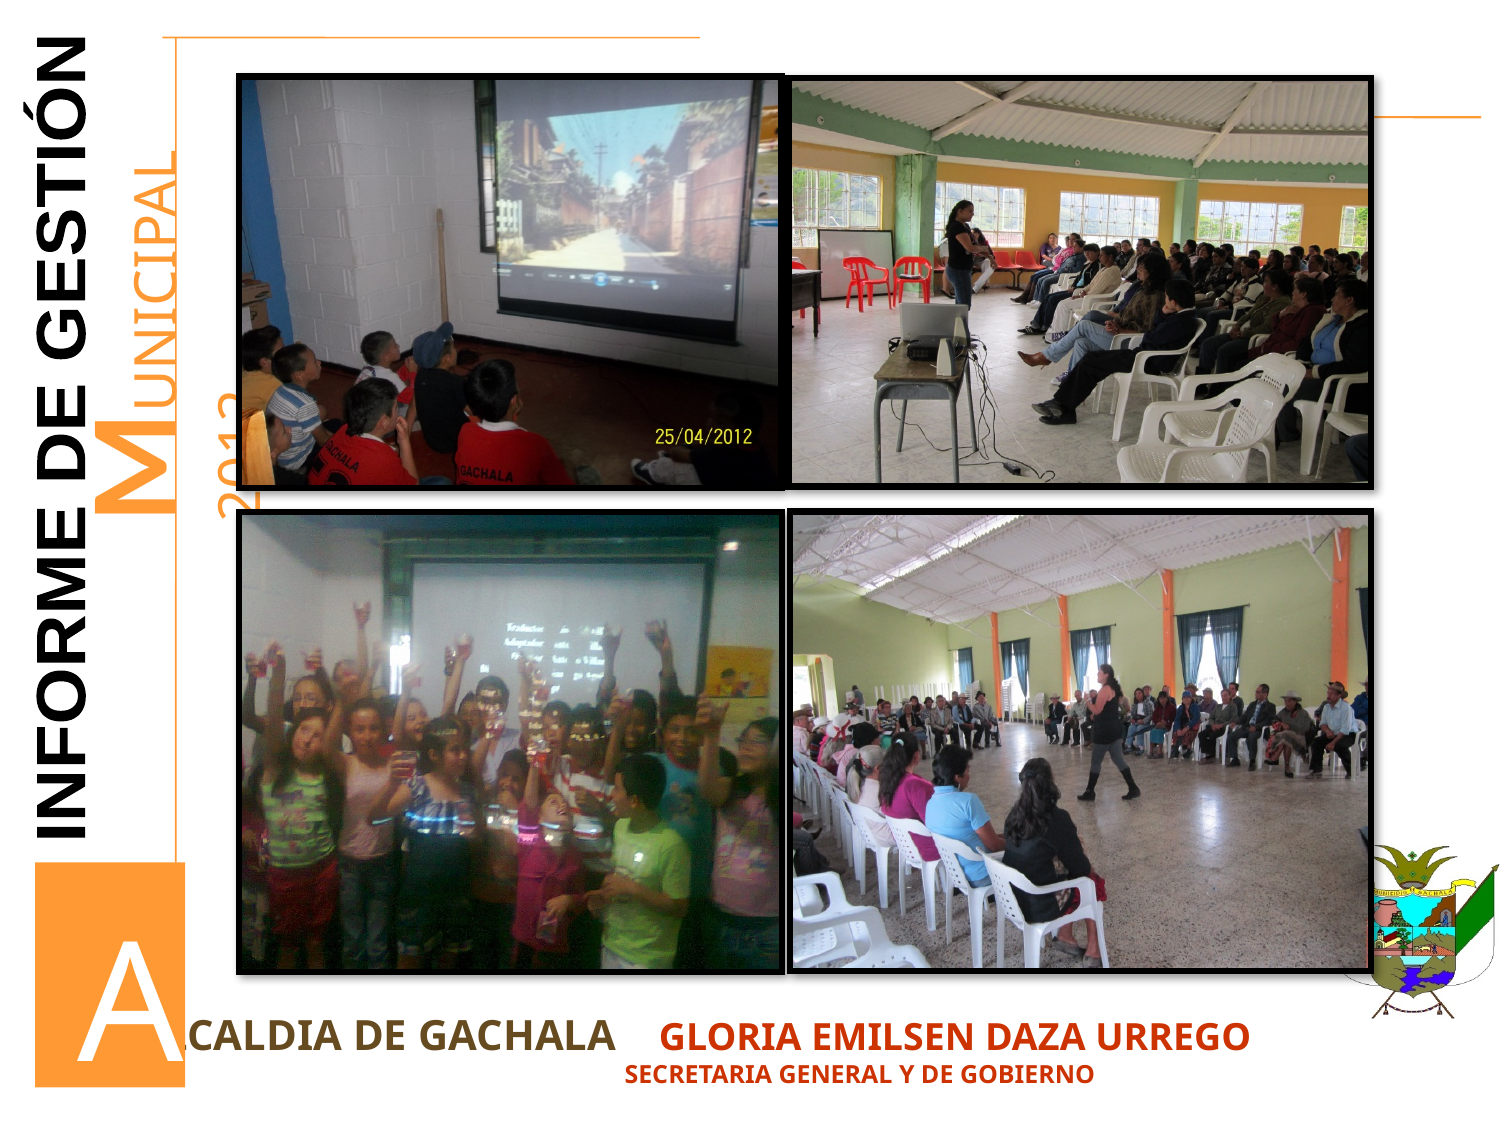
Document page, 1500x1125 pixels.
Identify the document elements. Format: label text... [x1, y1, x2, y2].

picture [241, 79, 779, 486]
picture [791, 80, 1368, 484]
text_box [35, 862, 186, 1088]
text_box A [62, 887, 188, 1103]
text_box [188, 898, 1318, 1015]
picture [793, 514, 1500, 1021]
text_box MUNICIPAL 2012 [44, 0, 279, 537]
text_box LCALDIA DE GACHALA GLORIA EMILSEN DAZA URREGO SECRETARIA GENERAL Y DE GOBIERNO [188, 1015, 1500, 1097]
picture [241, 515, 779, 969]
